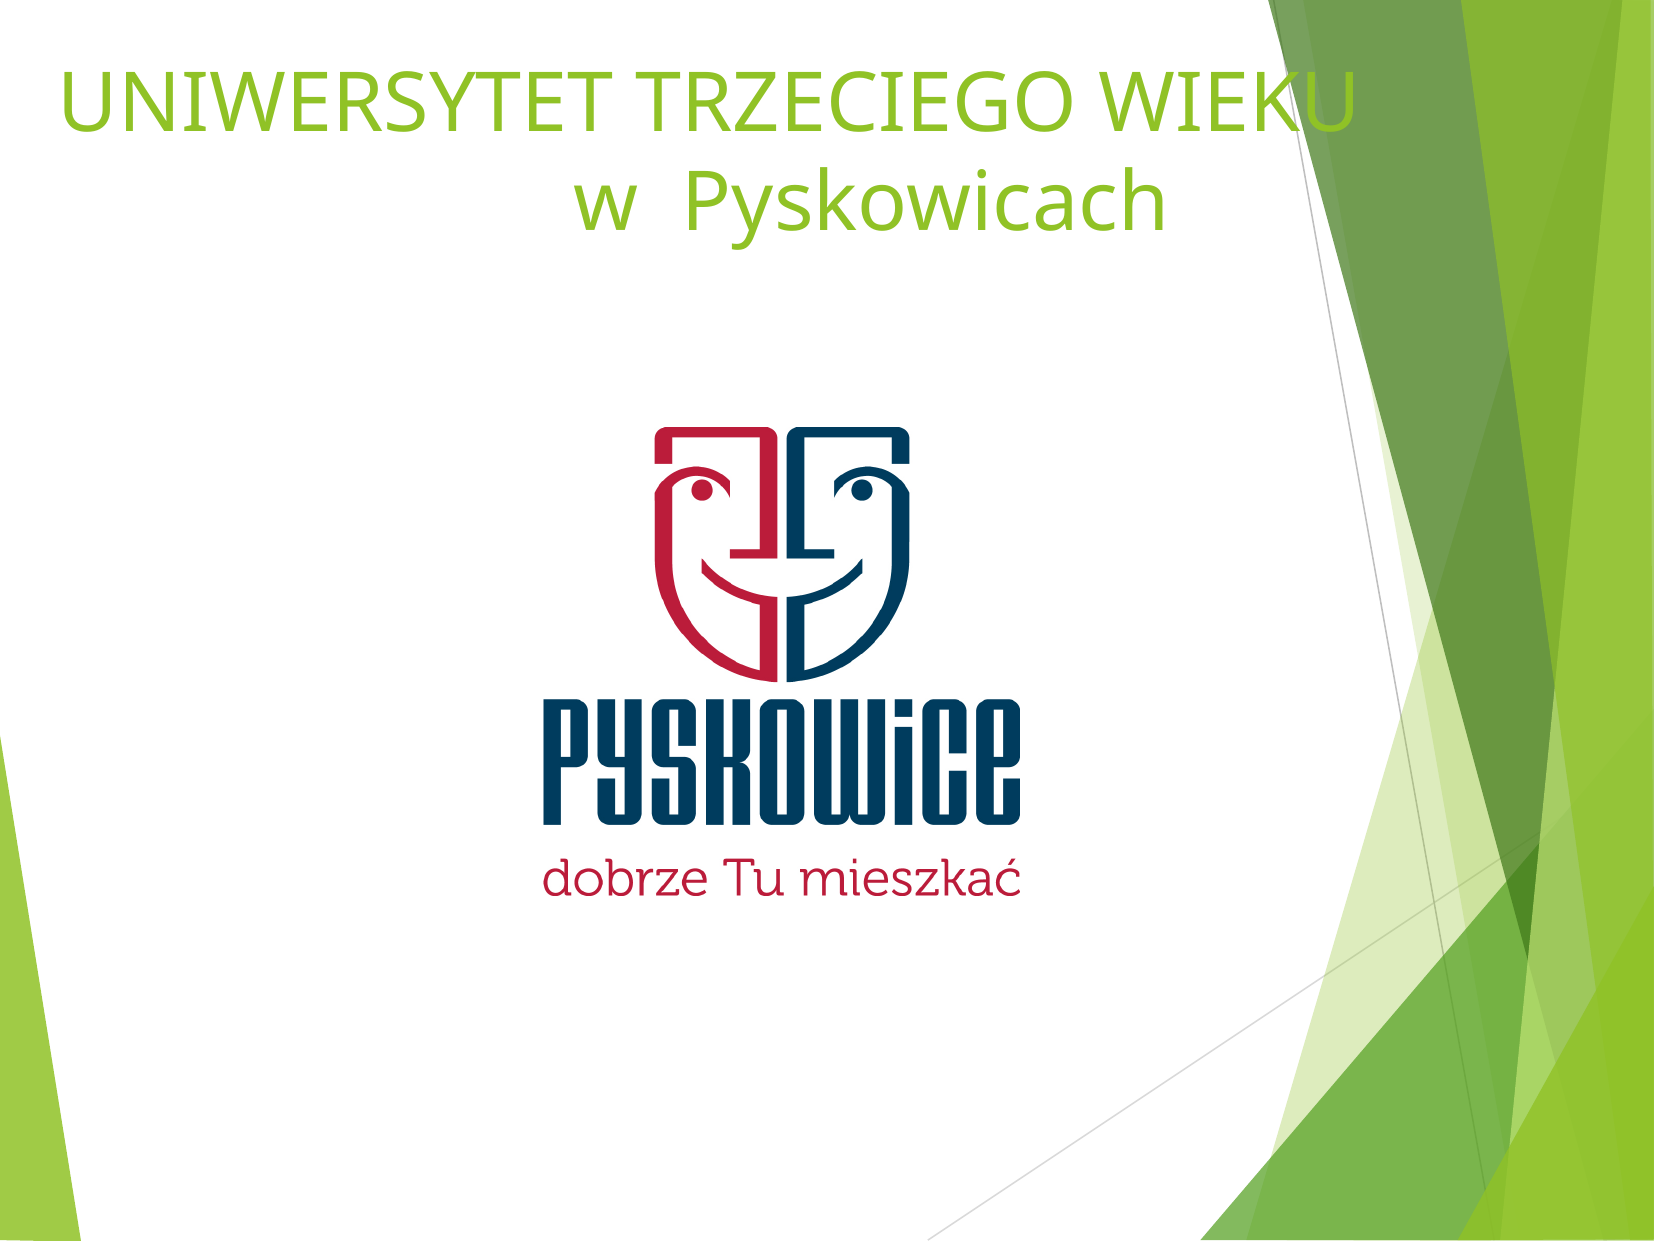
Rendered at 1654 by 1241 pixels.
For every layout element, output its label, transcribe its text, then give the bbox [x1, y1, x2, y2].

picture [543, 427, 1020, 896]
text_box UNIWERSYTET TRZECIEGO WIEKU w Pyskowicach [0, 40, 1489, 266]
